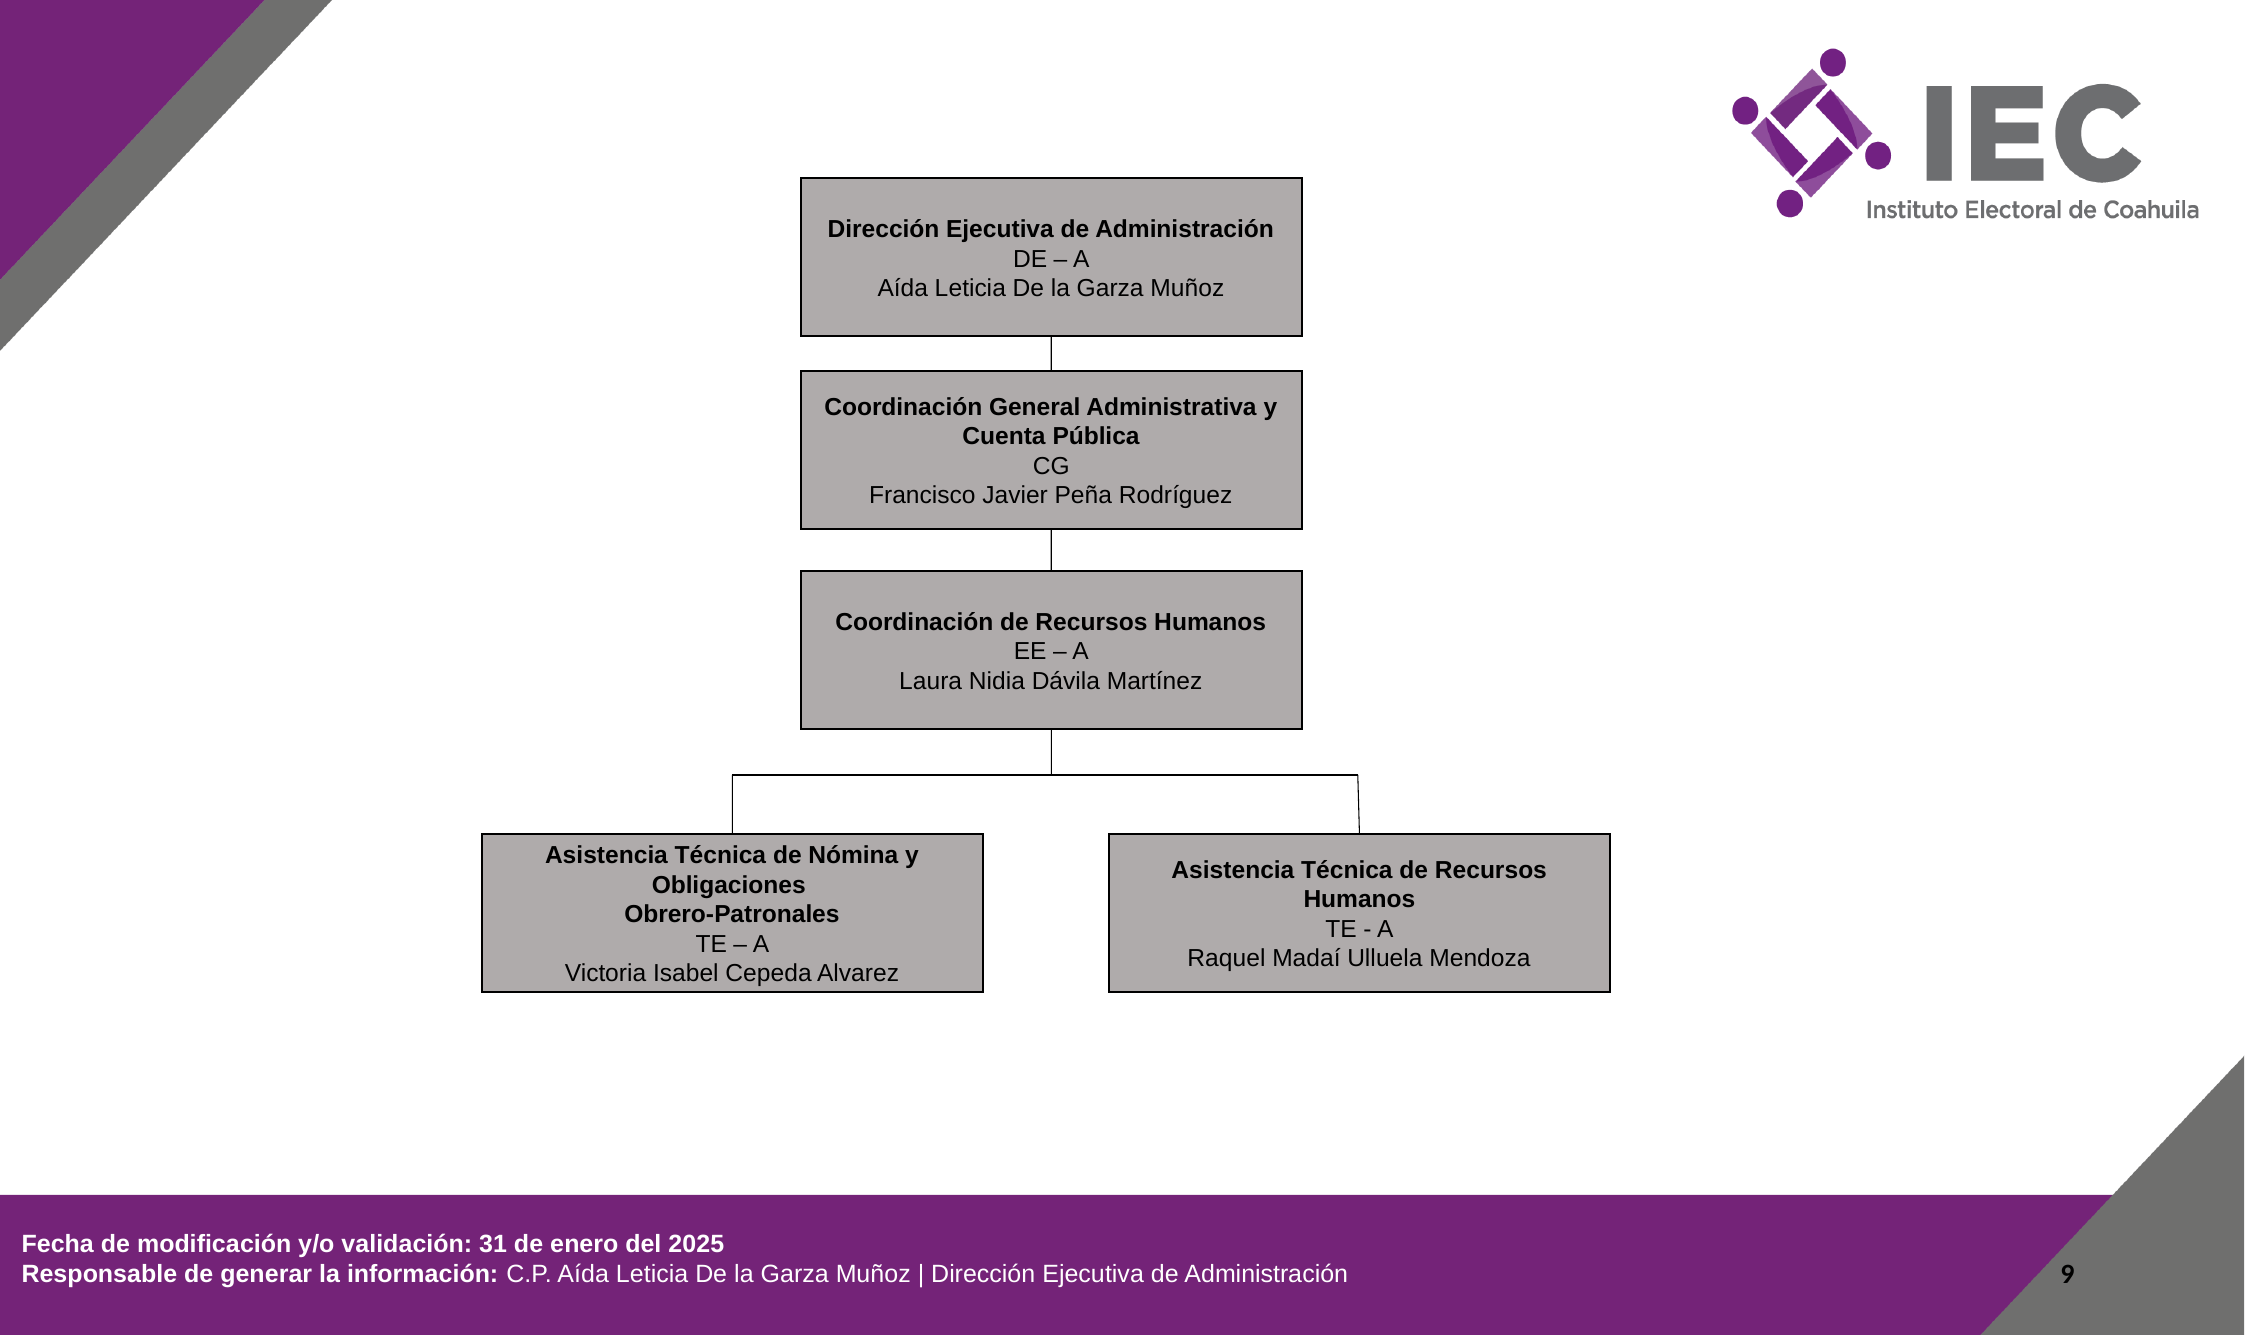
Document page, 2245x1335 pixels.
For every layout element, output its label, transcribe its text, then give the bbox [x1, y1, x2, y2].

text_box Fecha de modificación y/o validación: 31 de enero del 2025 Responsable de generar la información: C.P. Aída Leticia De la Garza Muñoz | Dirección Ejecutiva de Administración [0, 1220, 1734, 1296]
text_box Dirección Ejecutiva de Administración DE – A Aída Leticia De la Garza Muñoz [800, 177, 1303, 337]
text_box Asistencia Técnica de Recursos Humanos TE - A Raquel Madaí Ulluela Mendoza [1108, 833, 1611, 993]
text_box Coordinación de Recursos Humanos EE – A Laura Nidia Dávila Martínez [800, 570, 1051, 730]
text_box Coordinación General Administrativa y Cuenta Pública CG Francisco Javier Peña Rodríguez [800, 370, 1051, 530]
text_box Coordinación de Recursos Humanos EE – A Laura Nidia Dávila Martínez [1052, 570, 1303, 730]
text_box Coordinación General Administrativa y Cuenta Pública CG Francisco Javier Peña Rodríguez [1052, 370, 1303, 530]
slide_number 9 [1584, 1237, 2090, 1309]
picture [0, 0, 2245, 1335]
text_box Asistencia Técnica de Nómina y Obligaciones Obrero-Patronales TE – A Victoria Isabel Cepeda Alvarez [481, 833, 984, 993]
